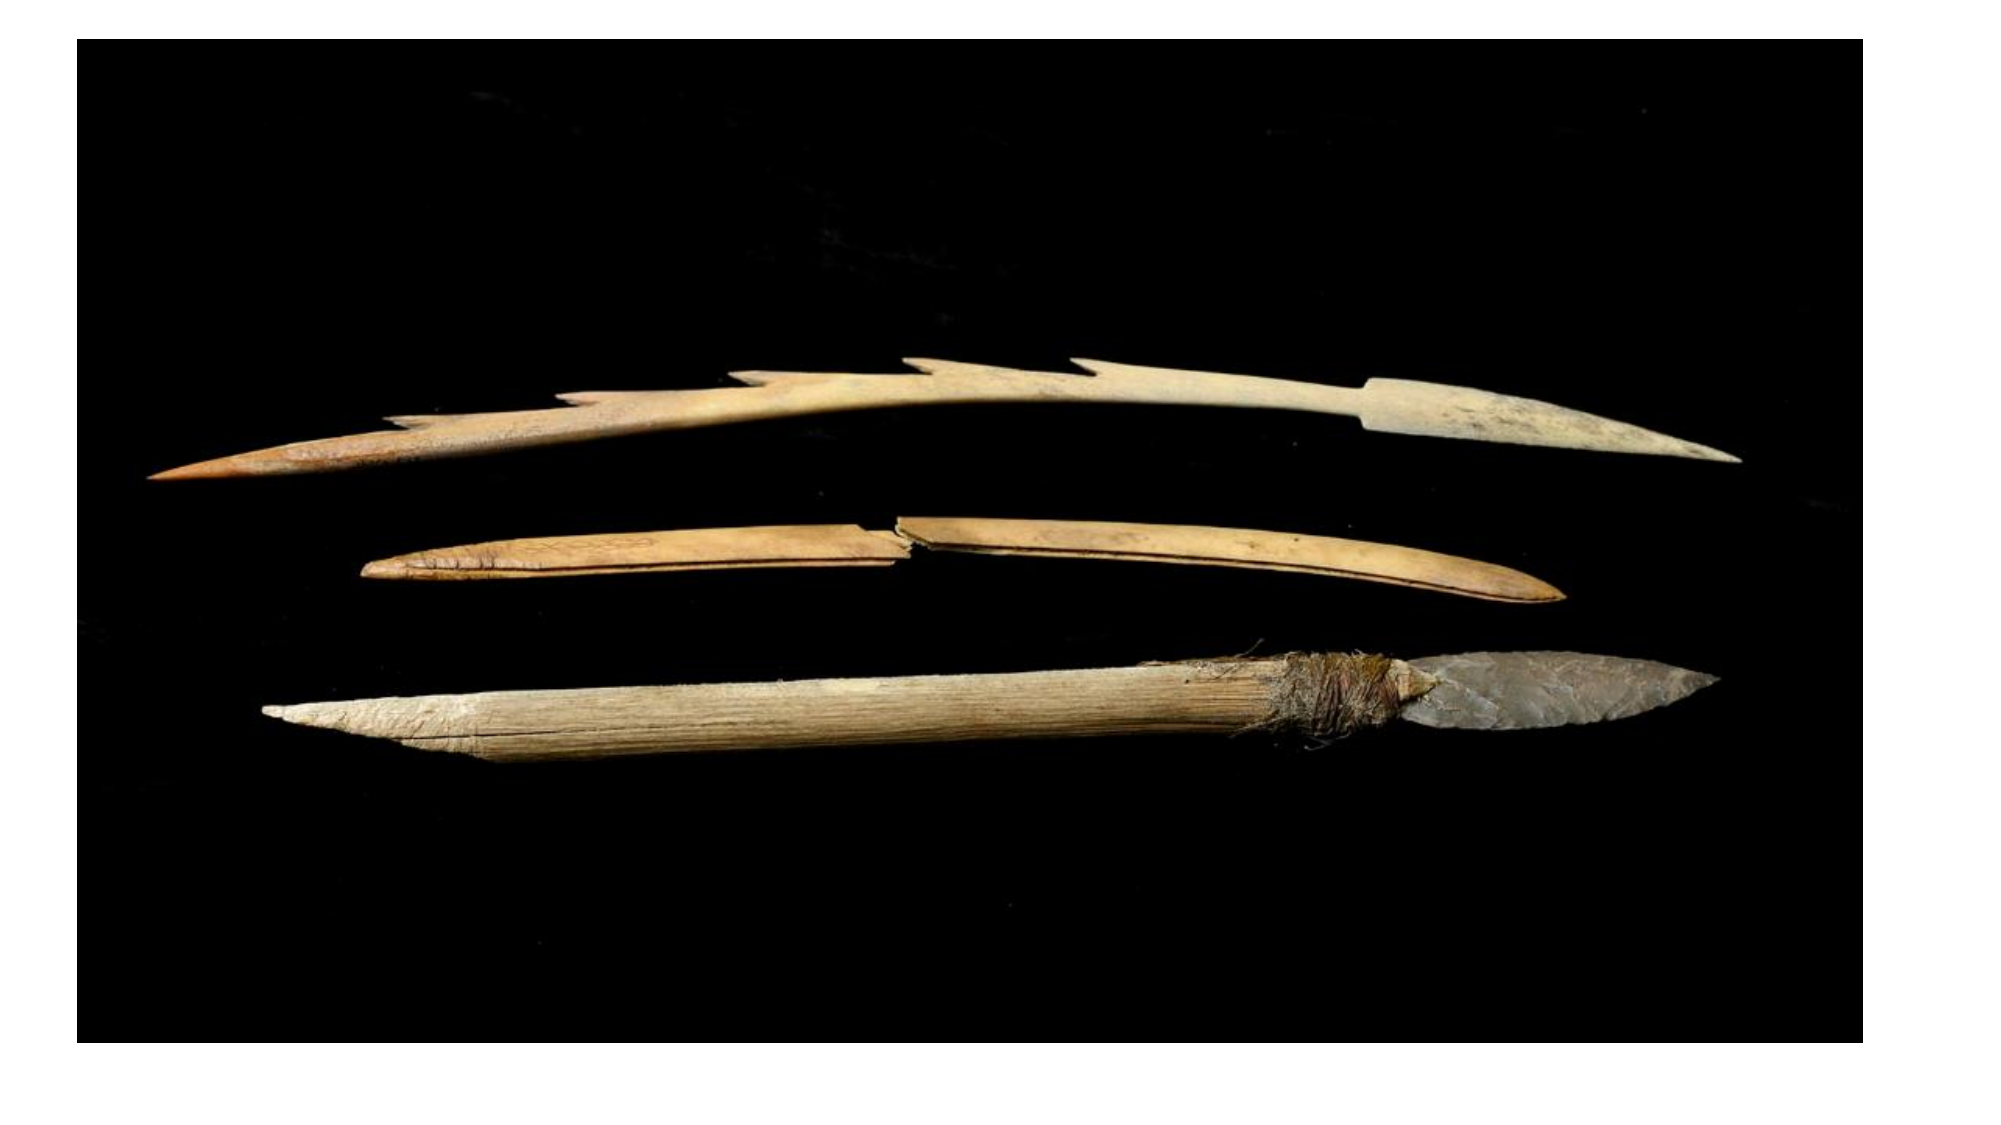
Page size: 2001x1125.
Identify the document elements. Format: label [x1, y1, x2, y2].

picture [77, 39, 1863, 1044]
